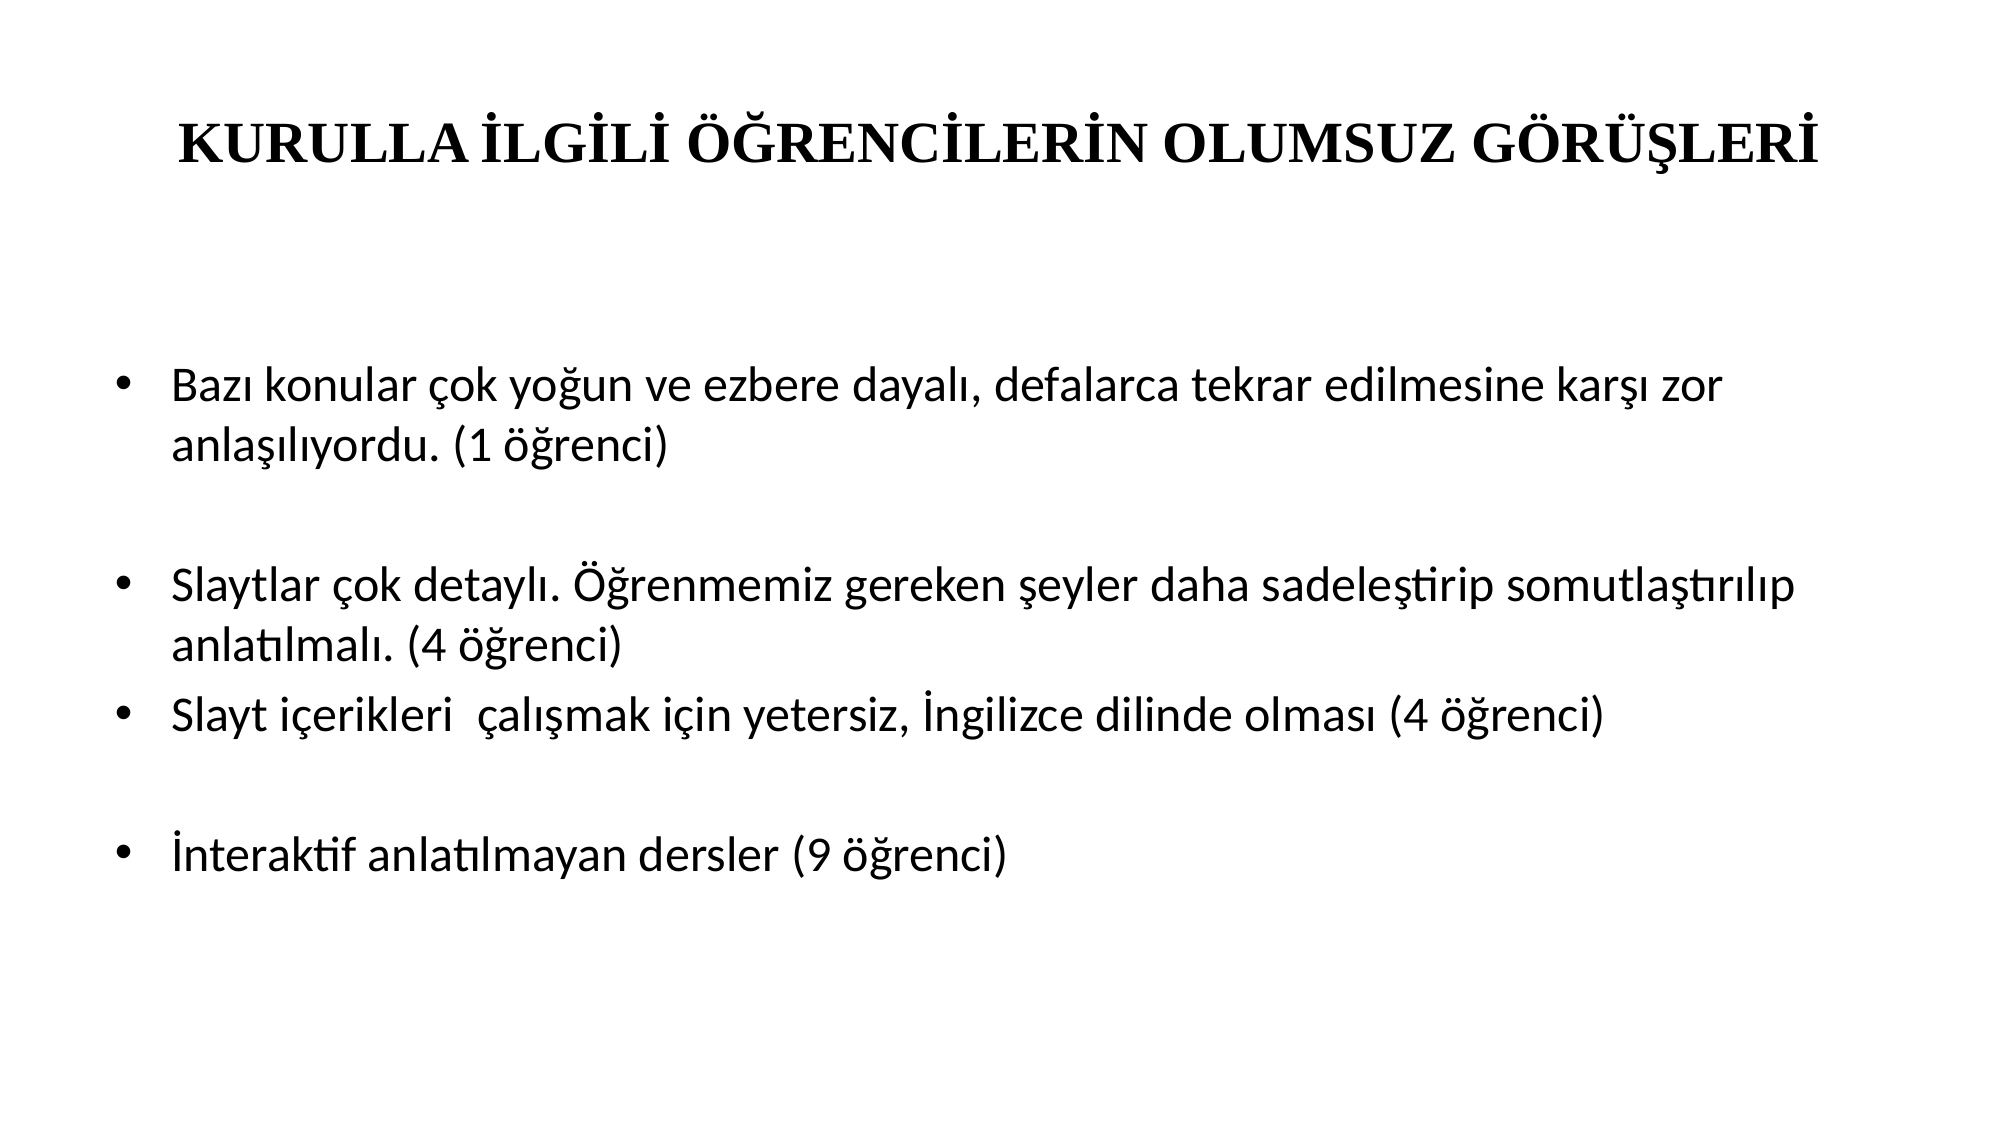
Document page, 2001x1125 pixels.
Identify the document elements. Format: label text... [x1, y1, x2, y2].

title KURULLA İLGİLİ ÖĞRENCİLERİN OLUMSUZ GÖRÜŞLERİ [99, 45, 1900, 233]
list Bazı konular çok yoğun ve ezbere dayalı, defalarca tekrar edilmesine karşı zor anlaşılıyordu. (1 öğrenci) Slaytlar çok detaylı. Öğrenmemiz gereken şeyler daha sadeleştirip somutlaştırılıp anlatılmalı. (4 öğrenci) Slayt içerikleri çalışmak için yetersiz, İngilizce dilinde olması (4 öğrenci) İnteraktif anlatılmayan dersler (9 öğrenci) [99, 344, 1900, 1125]
